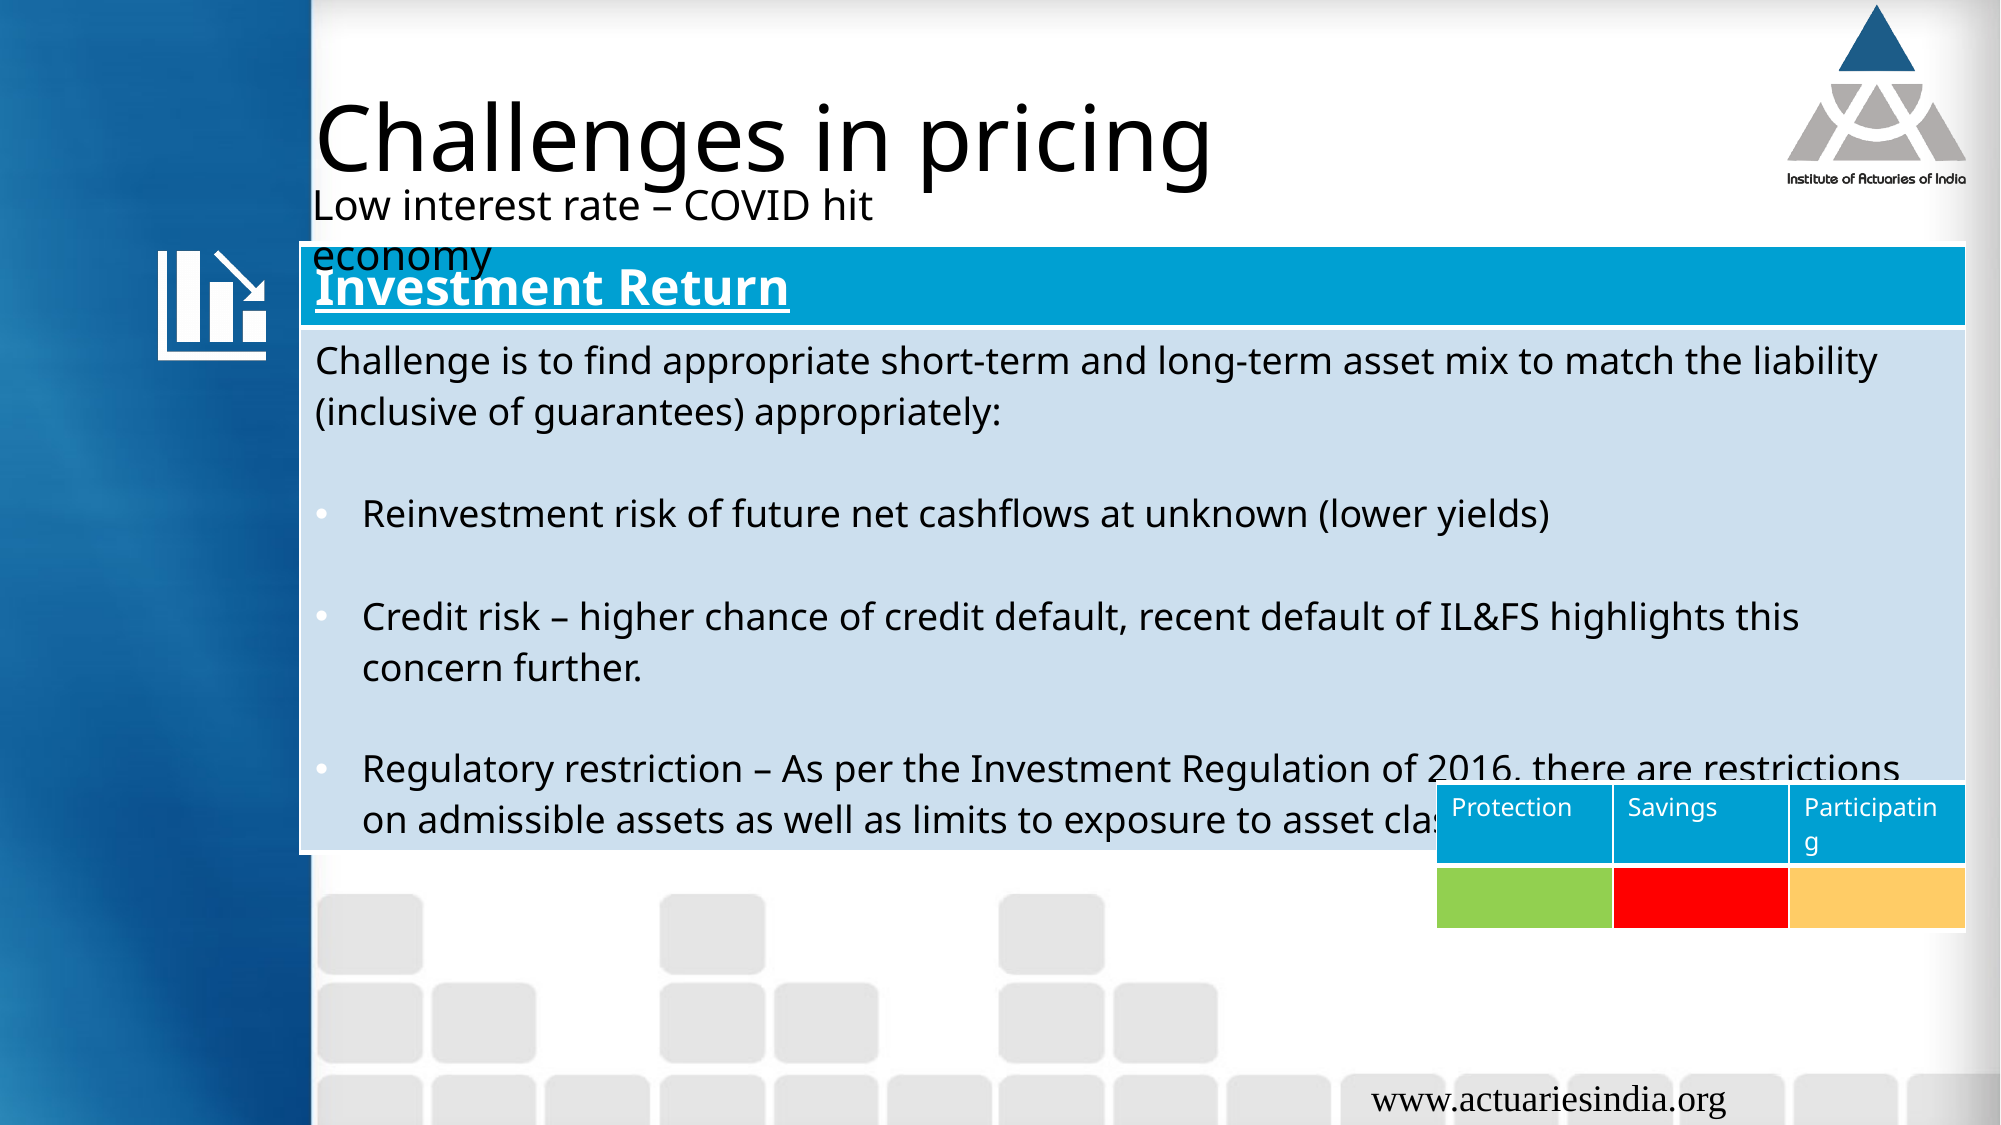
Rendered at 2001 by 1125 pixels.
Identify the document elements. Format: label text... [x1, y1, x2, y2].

table_cell [1614, 868, 1788, 928]
table_cell Challenge is to find appropriate short-term and long-term asset mix to match the liability (inclusive of guarantees) appropriately: Reinvestment risk of future net cashflows at unknown (lower yields) Credit risk – higher chance of credit default, recent default of IL&FS highlights this concern further. Regulatory restriction – As per the Investment Regulation of 2016, there are restrictions on admissible assets as well as limits to exposure to asset classes. [301, 330, 1965, 850]
text_box www.actuariesindia.org [1356, 1066, 1832, 1125]
picture [0, 0, 2001, 1125]
table_cell [1437, 868, 1612, 928]
table_header Investment Return [301, 247, 1965, 325]
table_cell [1790, 868, 1965, 928]
text_box Low interest rate – COVID hit economy [297, 171, 1050, 232]
table_header Protection [1437, 785, 1612, 863]
text_box Challenges in pricing [300, 72, 1525, 202]
table_header Participating [1790, 785, 1965, 863]
table_header Savings [1614, 785, 1788, 863]
